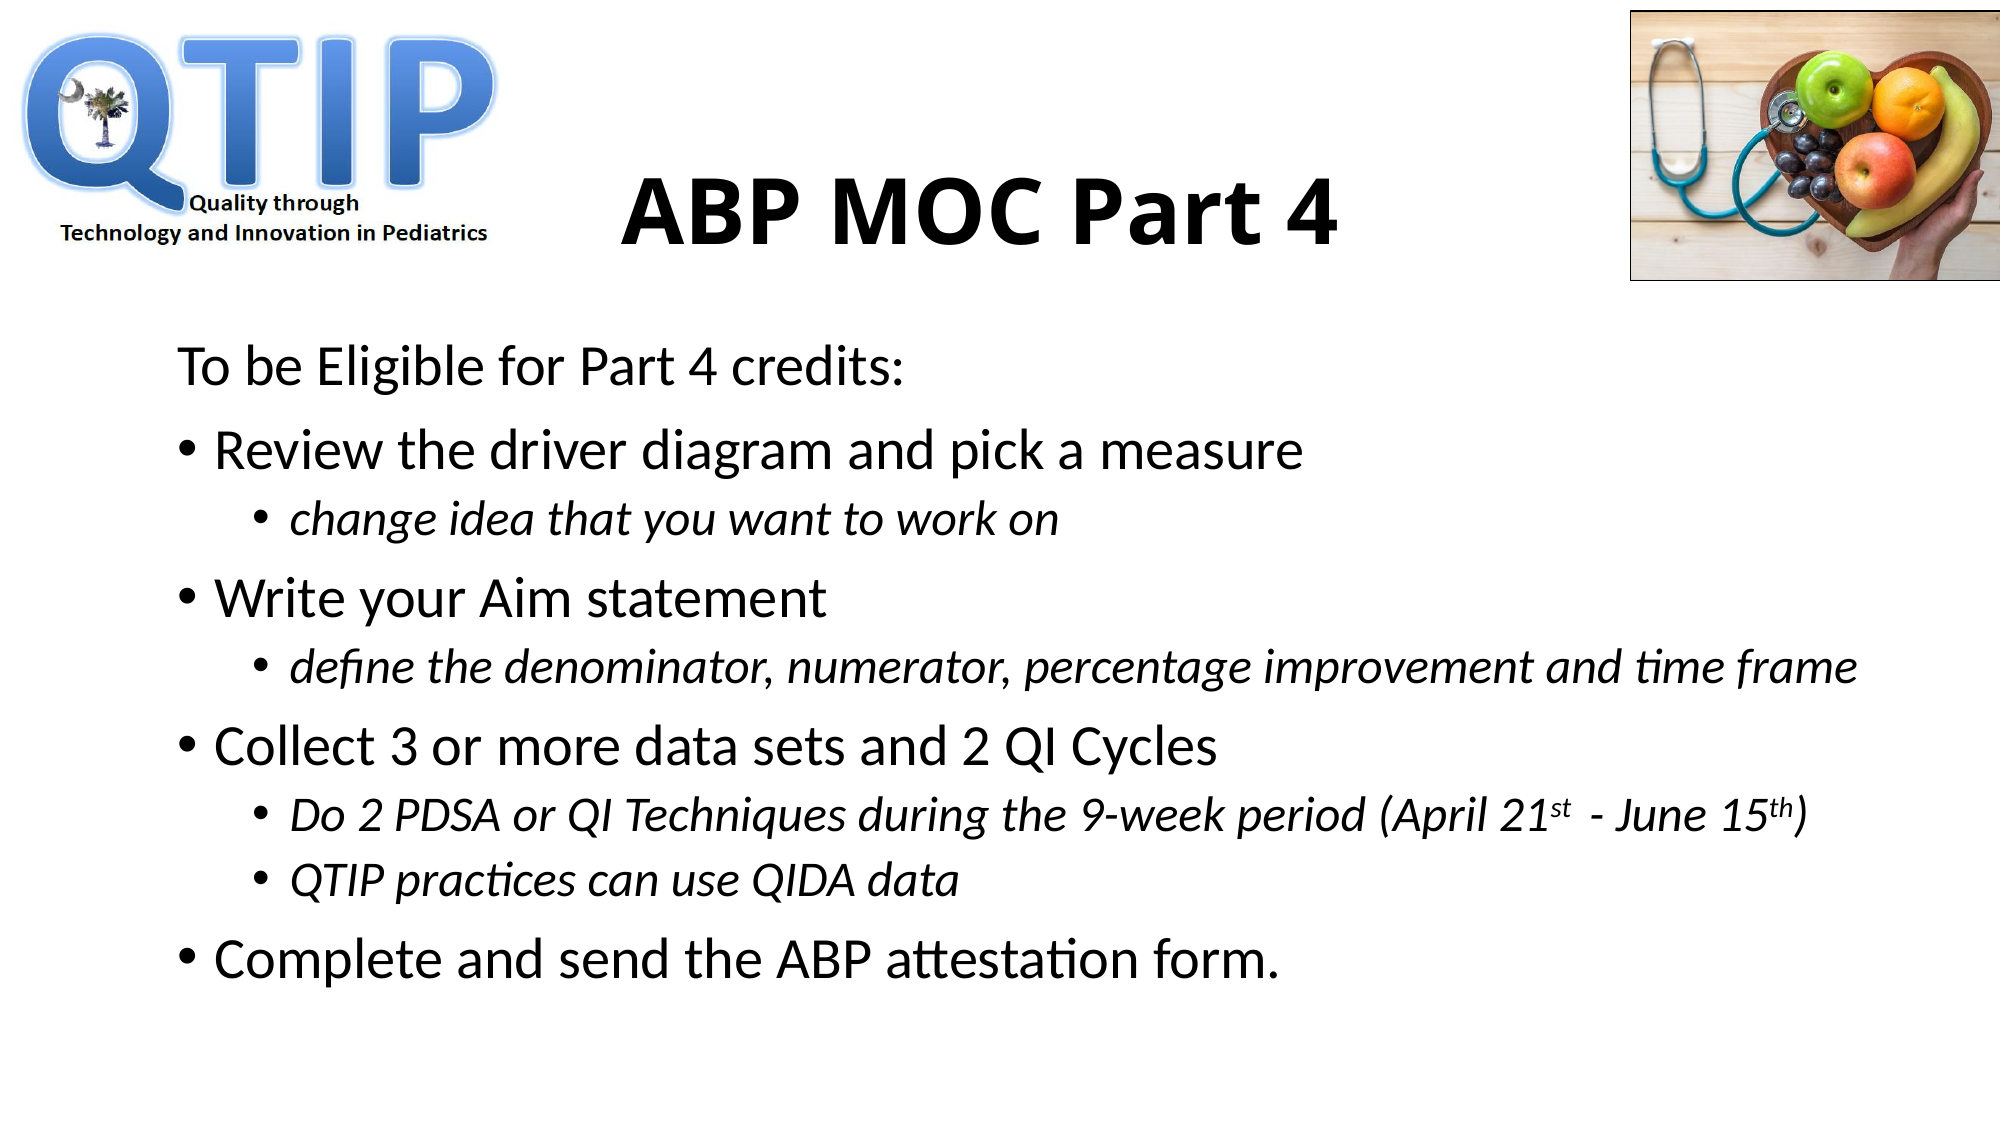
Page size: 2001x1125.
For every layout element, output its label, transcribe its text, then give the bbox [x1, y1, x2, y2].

picture [1631, 11, 2000, 280]
title ABP MOC Part 4 [0, 91, 1981, 339]
list To be Eligible for Part 4 credits: Review the driver diagram and pick a measure change idea that you want to work on Write your Aim statement define the denominator, numerator, percentage improvement and time frame Collect 3 or more data sets and 2 QI Cycles Do 2 PDSA or QI Techniques during the 9-week period (April 21st - June 15th) QTIP practices can use QIDA data Complete and send the ABP attestation form. [162, 328, 1946, 1042]
picture [0, 11, 524, 259]
